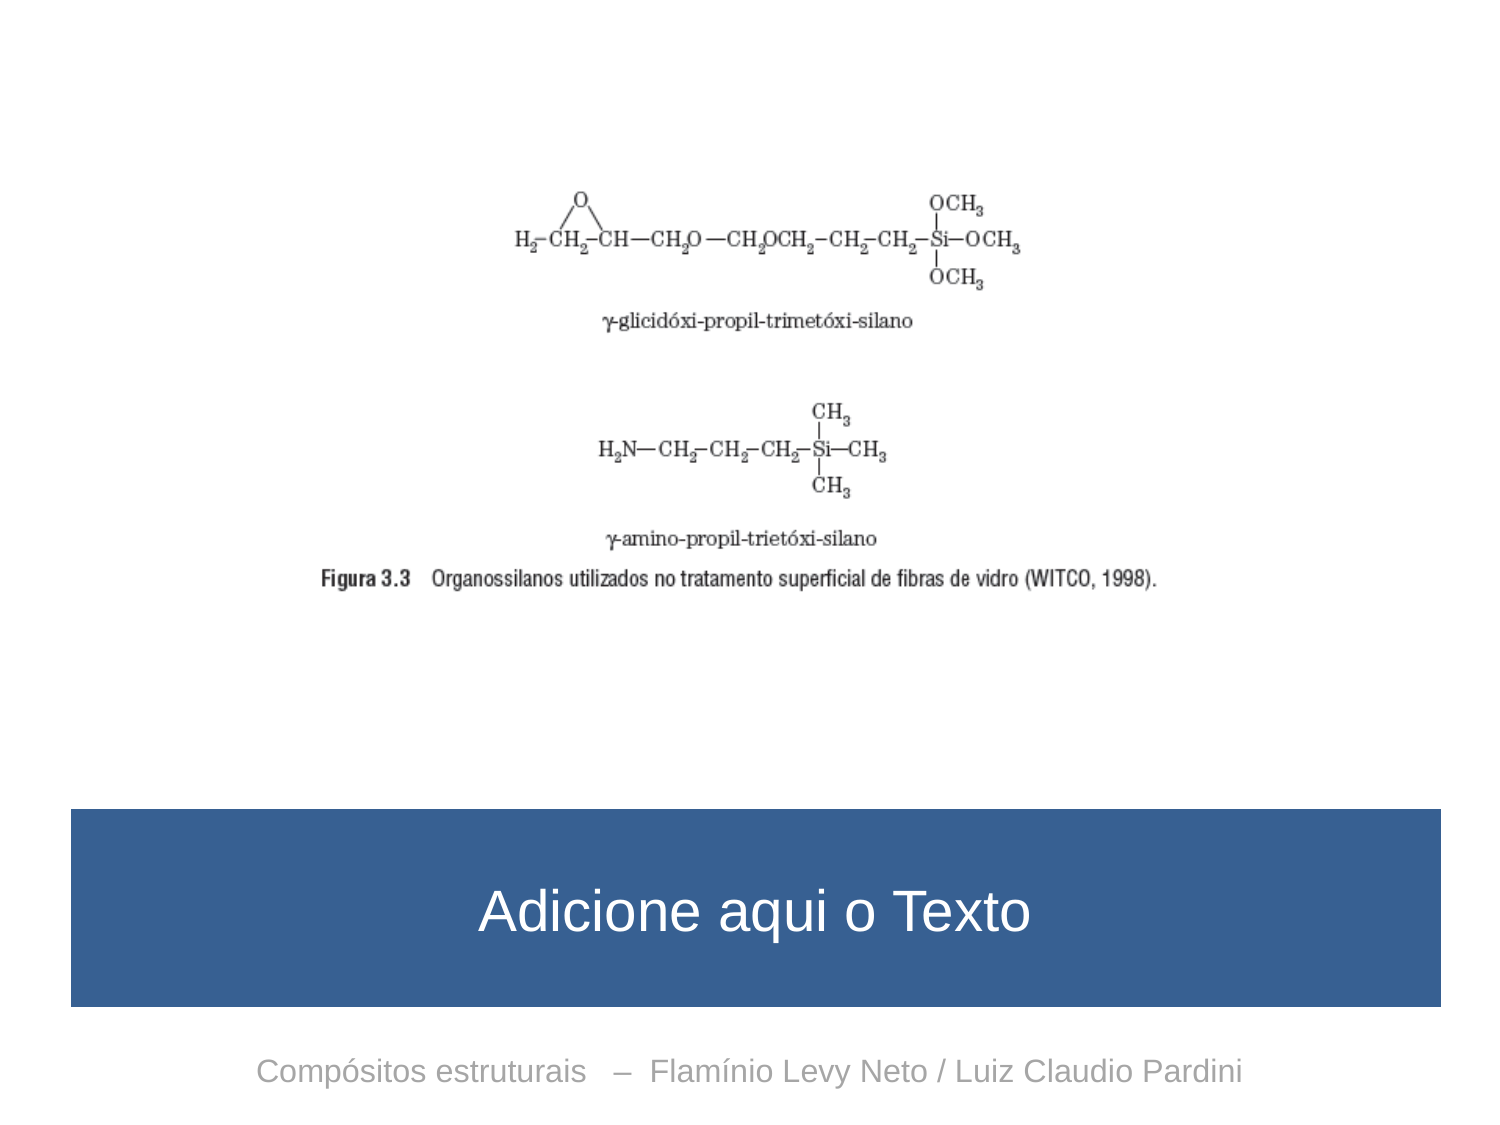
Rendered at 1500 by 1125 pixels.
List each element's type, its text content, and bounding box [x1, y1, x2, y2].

text_box Adicione aqui o Texto [70, 808, 1442, 1008]
footer Compósitos estruturais – Flamínio Levy Neto / Luiz Claudio Pardini [0, 1042, 1500, 1103]
picture [310, 148, 1202, 618]
